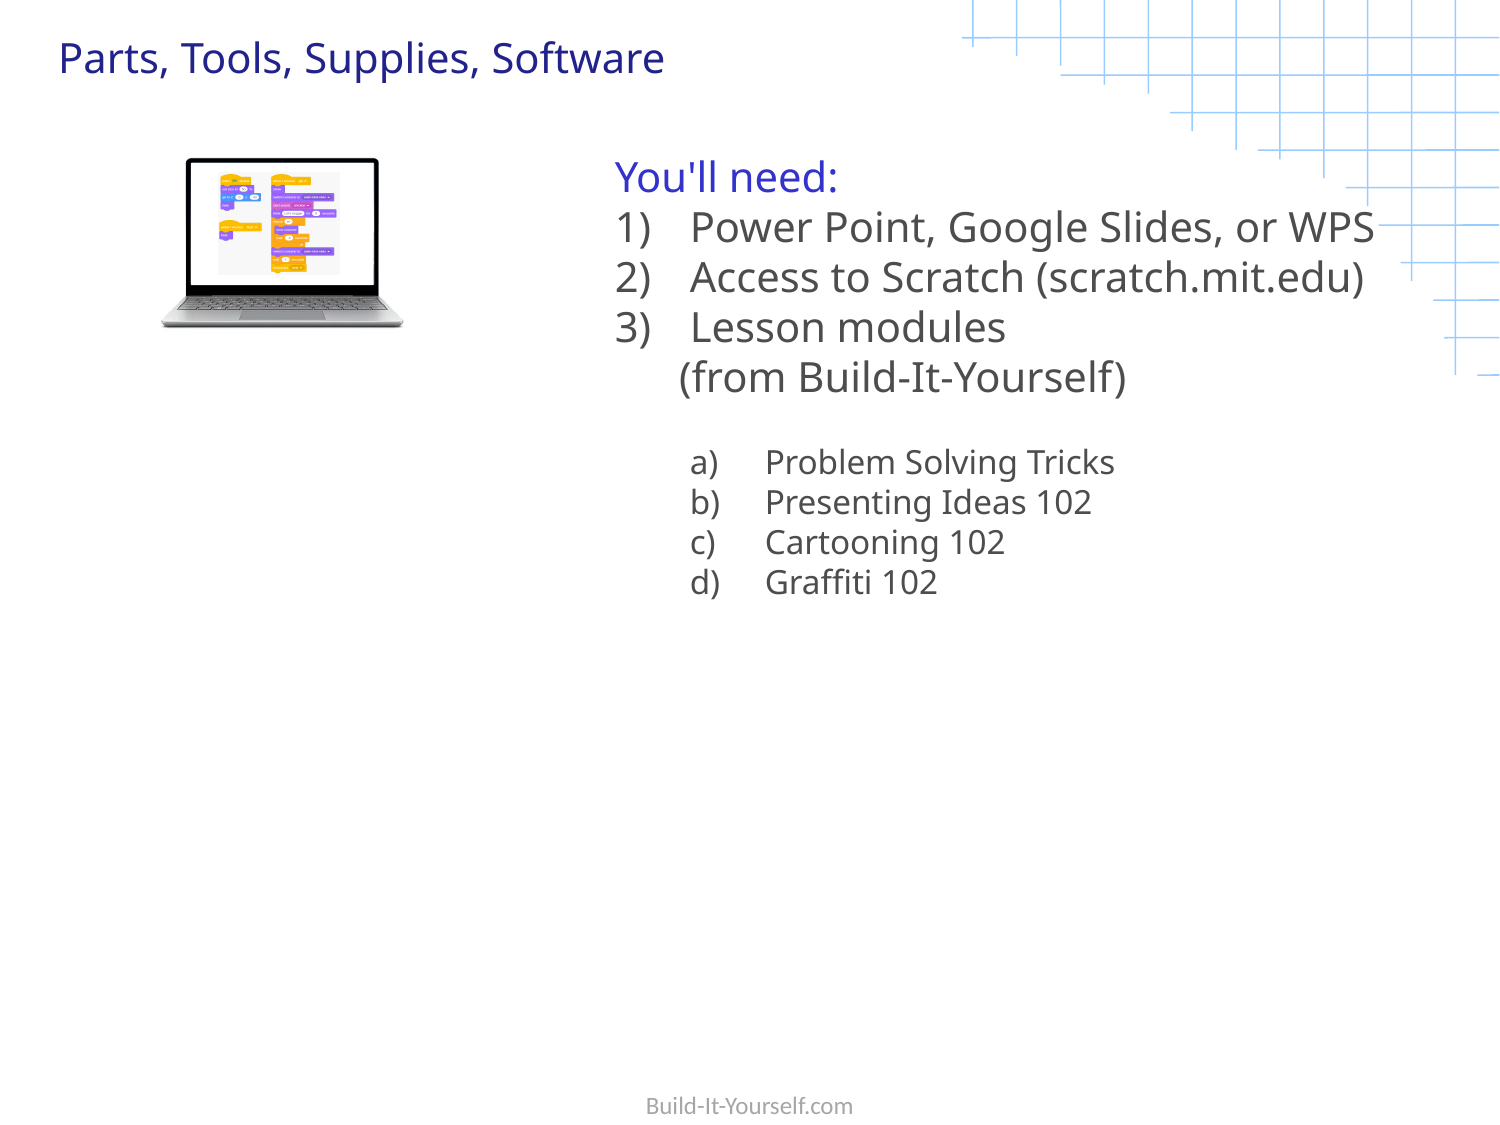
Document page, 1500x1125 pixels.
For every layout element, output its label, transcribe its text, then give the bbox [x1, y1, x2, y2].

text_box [961, 0, 1500, 376]
text_box Parts, Tools, Supplies, Software [43, 24, 961, 88]
text_box Build-It-Yourself.com [0, 1082, 1500, 1125]
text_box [157, 133, 407, 353]
text_box You'll need: Power Point, Google Slides, or WPS Access to Scratch (scratch.mit.edu) Lesson modules (from Build-It-Yourself) Problem Solving Tricks Presenting Ideas 102 Cartooning 102 Graffiti 102 [600, 143, 1500, 659]
